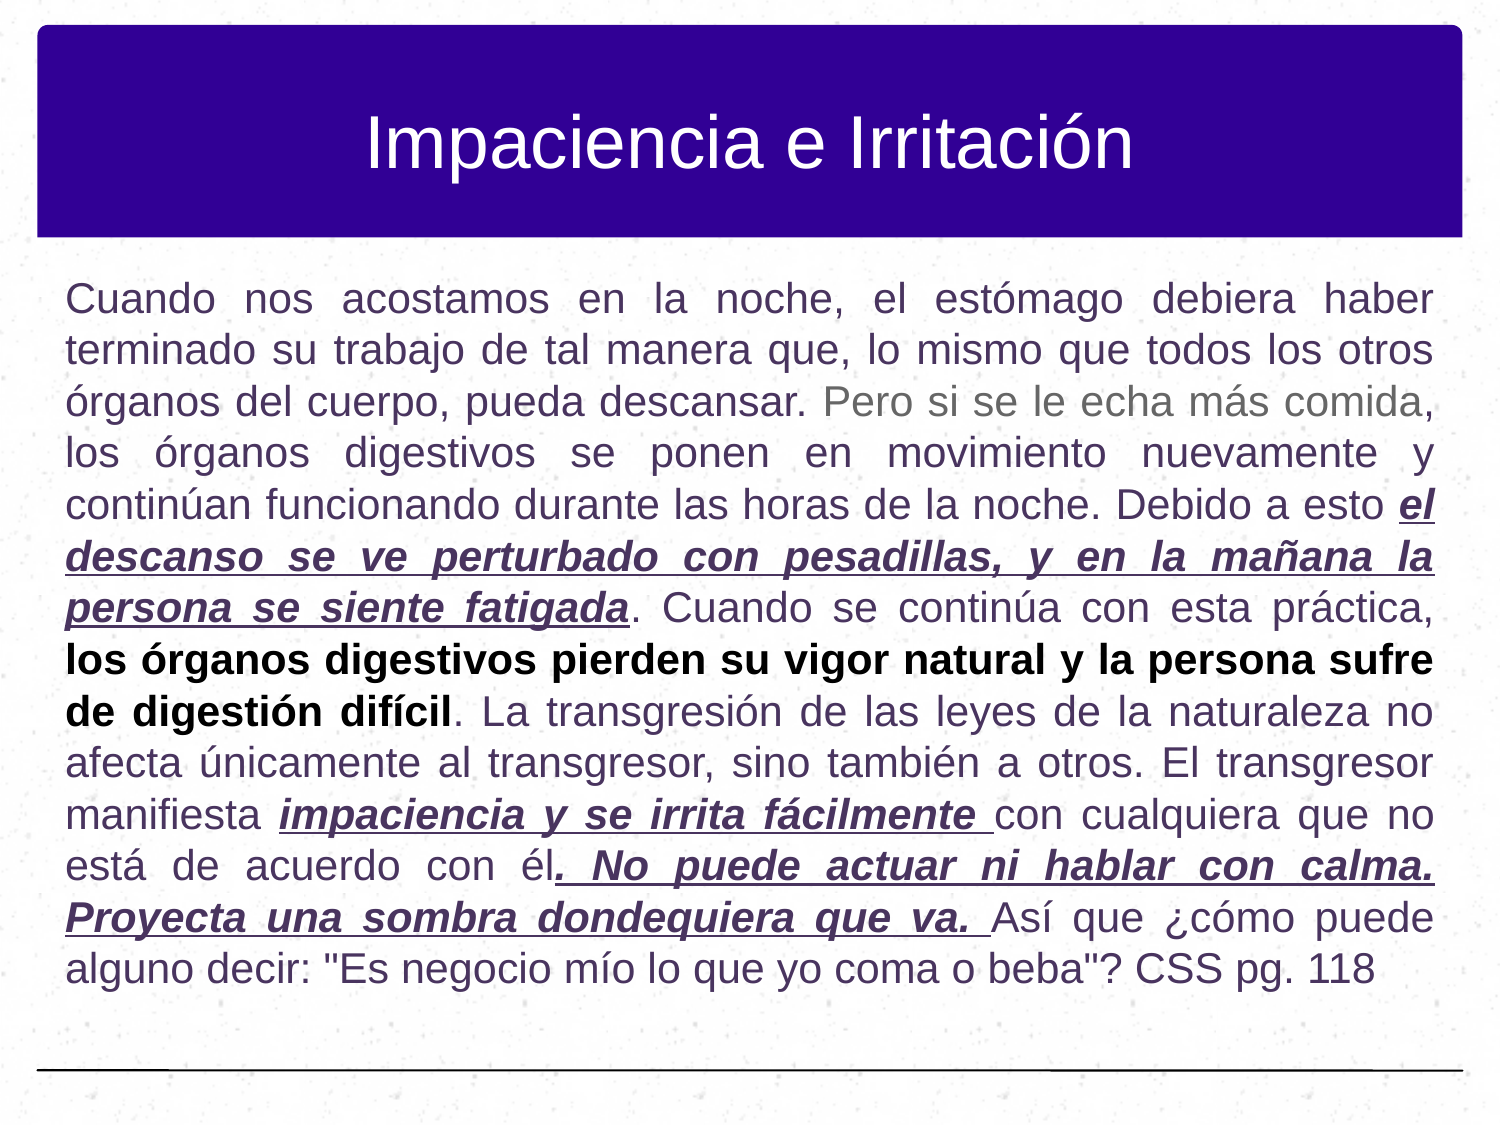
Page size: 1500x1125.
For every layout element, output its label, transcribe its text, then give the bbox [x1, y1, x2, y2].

list Cuando nos acostamos en la noche, el estómago debiera haber terminado su trabajo de tal manera que, lo mismo que todos los otros órganos del cuerpo, pueda descansar. Pero si se le echa más comida, los órganos digestivos se ponen en movimiento nuevamente y continúan funcionando durante las horas de la noche. Debido a esto el descanso se ve perturbado con pesadillas, y en la mañana la persona se siente fatigada. Cuando se continúa con esta práctica, los órganos digestivos pierden su vigor natural y la persona sufre de digestión difícil. La transgresión de las leyes de la naturaleza no afecta únicamente al transgresor, sino también a otros. El transgresor manifiesta impaciencia y se irrita fácilmente con cualquiera que no está de acuerdo con él. No puede actuar ni hablar con calma. Proyecta una sombra dondequiera que va. Así que ¿cómo puede alguno decir: "Es negocio mío lo que yo coma o beba"? CSS pg. 118 [50, 262, 1450, 1050]
title Impaciencia e Irritación [50, 45, 1450, 233]
